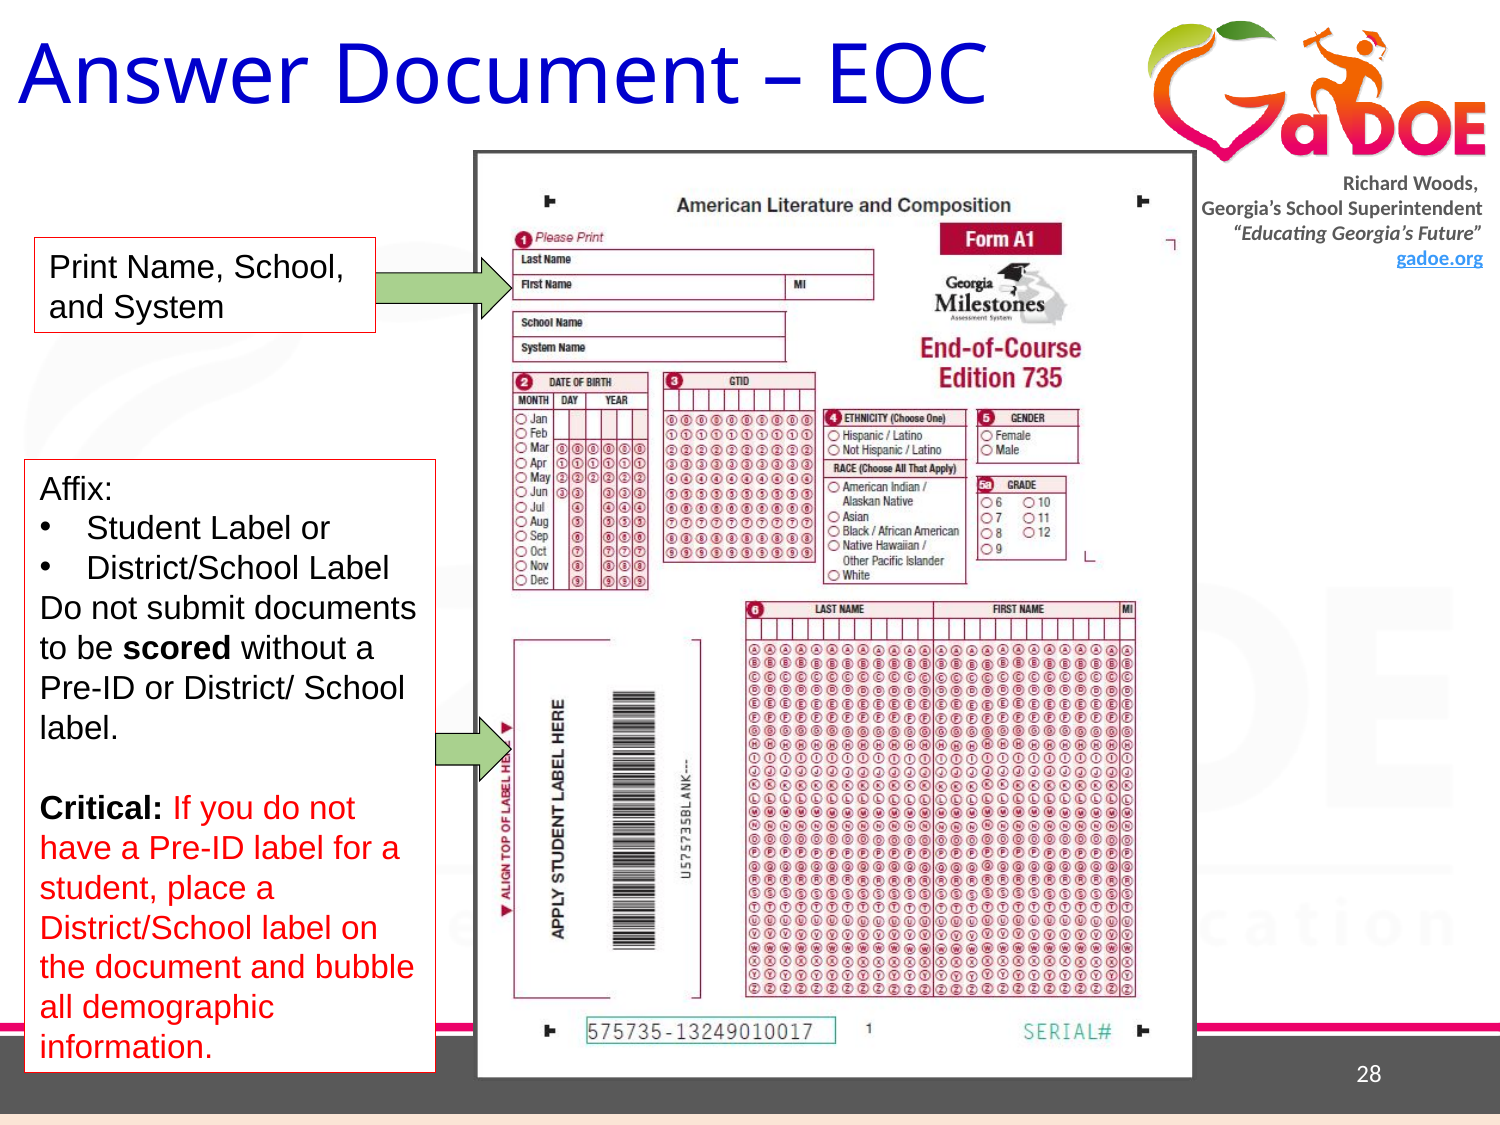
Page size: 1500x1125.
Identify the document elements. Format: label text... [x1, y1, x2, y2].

text_box [376, 272, 473, 304]
text_box Print Name, School, and System [34, 237, 376, 333]
text_box Affix: Student Label or District/School Label Do not submit documents to be scored without a Pre-ID or District/ School label. Critical: If you do not have a Pre-ID label for a student, place a District/School label on the document and bubble all demographic information. [24, 459, 436, 1073]
slide_number 28 [1059, 1042, 1397, 1103]
text_box [435, 732, 473, 766]
title Answer Document – EOC [3, 7, 1131, 146]
picture [19, 8, 1499, 1081]
